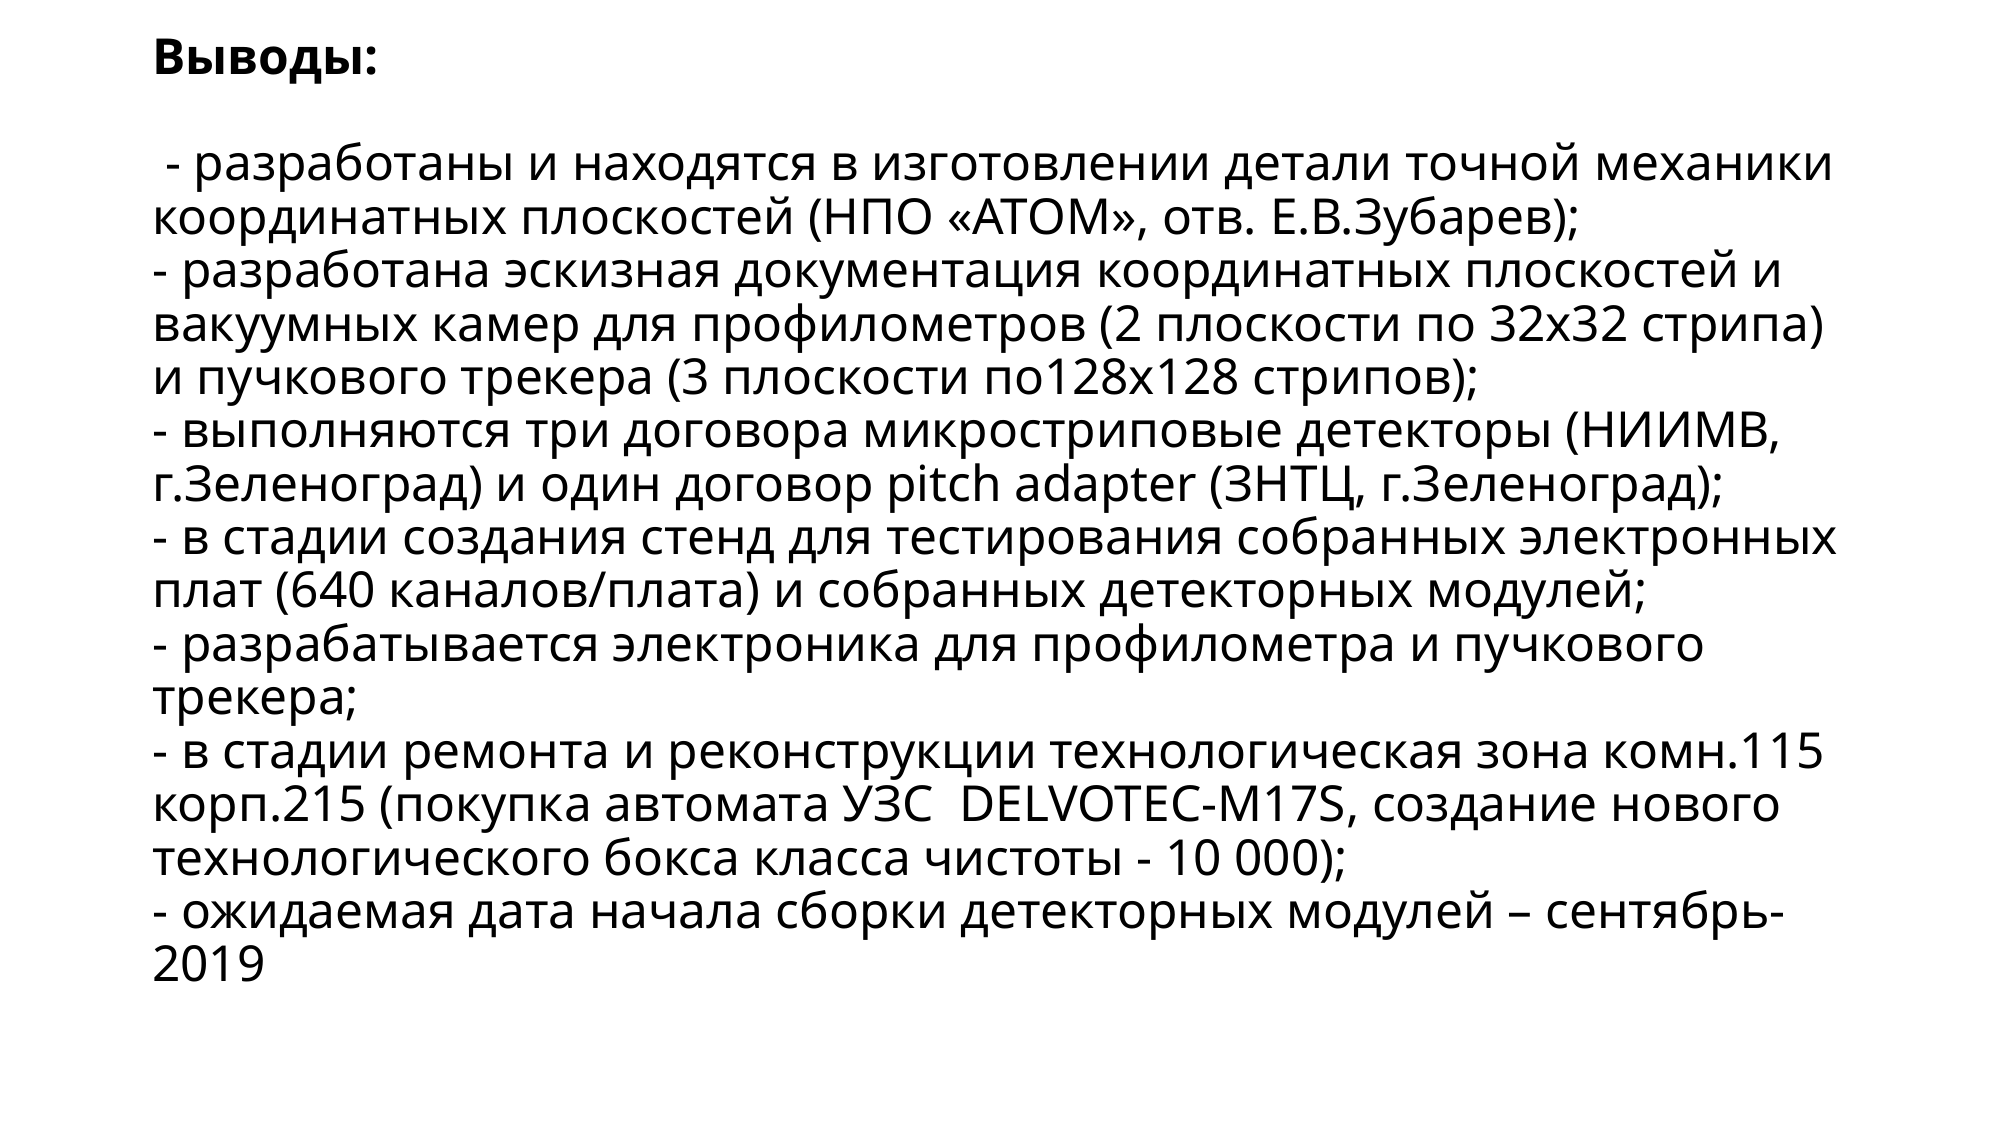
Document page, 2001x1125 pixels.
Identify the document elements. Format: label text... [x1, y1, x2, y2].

title Выводы: - разработаны и находятся в изготовлении детали точной механики координатных плоскостей (НПО «АТОМ», отв. Е.В.Зубарев); - разработана эскизная документация координатных плоскостей и вакуумных камер для профилометров (2 плоскости по 32х32 стрипа) и пучкового трекера (3 плоскости по128х128 стрипов); - выполняются три договора микростриповые детекторы (НИИМВ, г.Зеленоград) и один договор pitch adapter (ЗНТЦ, г.Зеленоград); - в стадии создания стенд для тестирования собранных электронных плат (640 каналов/плата) и собранных детекторных модулей; - разрабатывается электроника для профилометра и пучкового трекера; - в стадии ремонта и реконструкции технологическая зона комн.115 корп.215 (покупка автомата УЗС DELVOTEC-M17S, создание нового технологического бокса класса чистоты - 10 000); - ожидаемая дата начала сборки детекторных модулей – сентябрь-2019 [137, 22, 1863, 1061]
